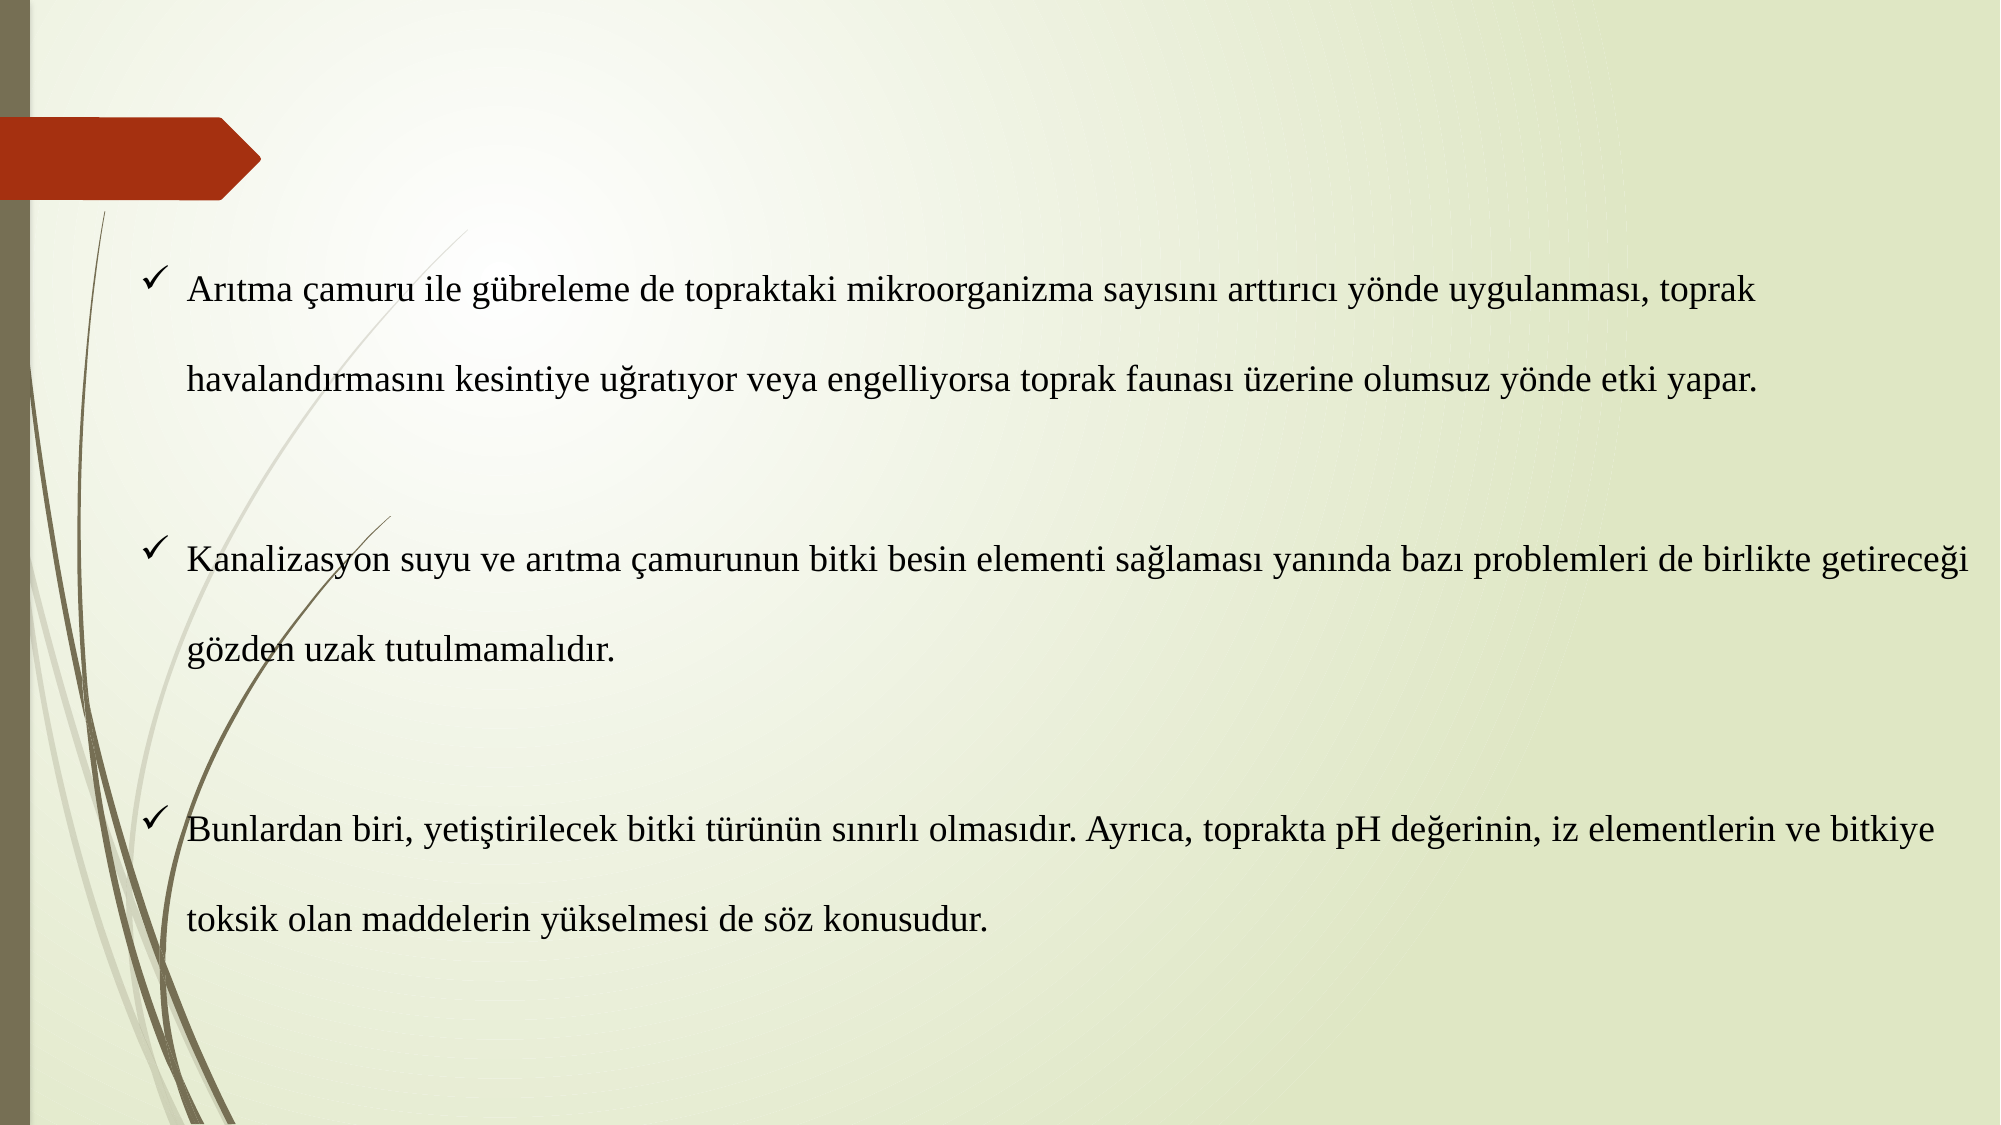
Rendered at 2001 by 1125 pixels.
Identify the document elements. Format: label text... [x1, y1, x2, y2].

text_box Arıtma çamuru ile gübreleme de topraktaki mikroorganizma sayısını arttırıcı yönde uygulanması, toprak havalandırmasını kesintiye uğratıyor veya engelliyorsa toprak faunası üzerine olumsuz yönde etki yapar. Kanalizasyon suyu ve arıtma çamurunun bitki besin elementi sağlaması yanında bazı problemleri de birlikte getireceği gözden uzak tutulmamalıdır. Bunlardan biri, yetiştirilecek bitki türünün sınırlı olmasıdır. Ayrıca, toprakta pH değerinin, iz elementlerin ve bitkiye toksik olan maddelerin yükselmesi de söz konusudur. [124, 211, 2000, 947]
